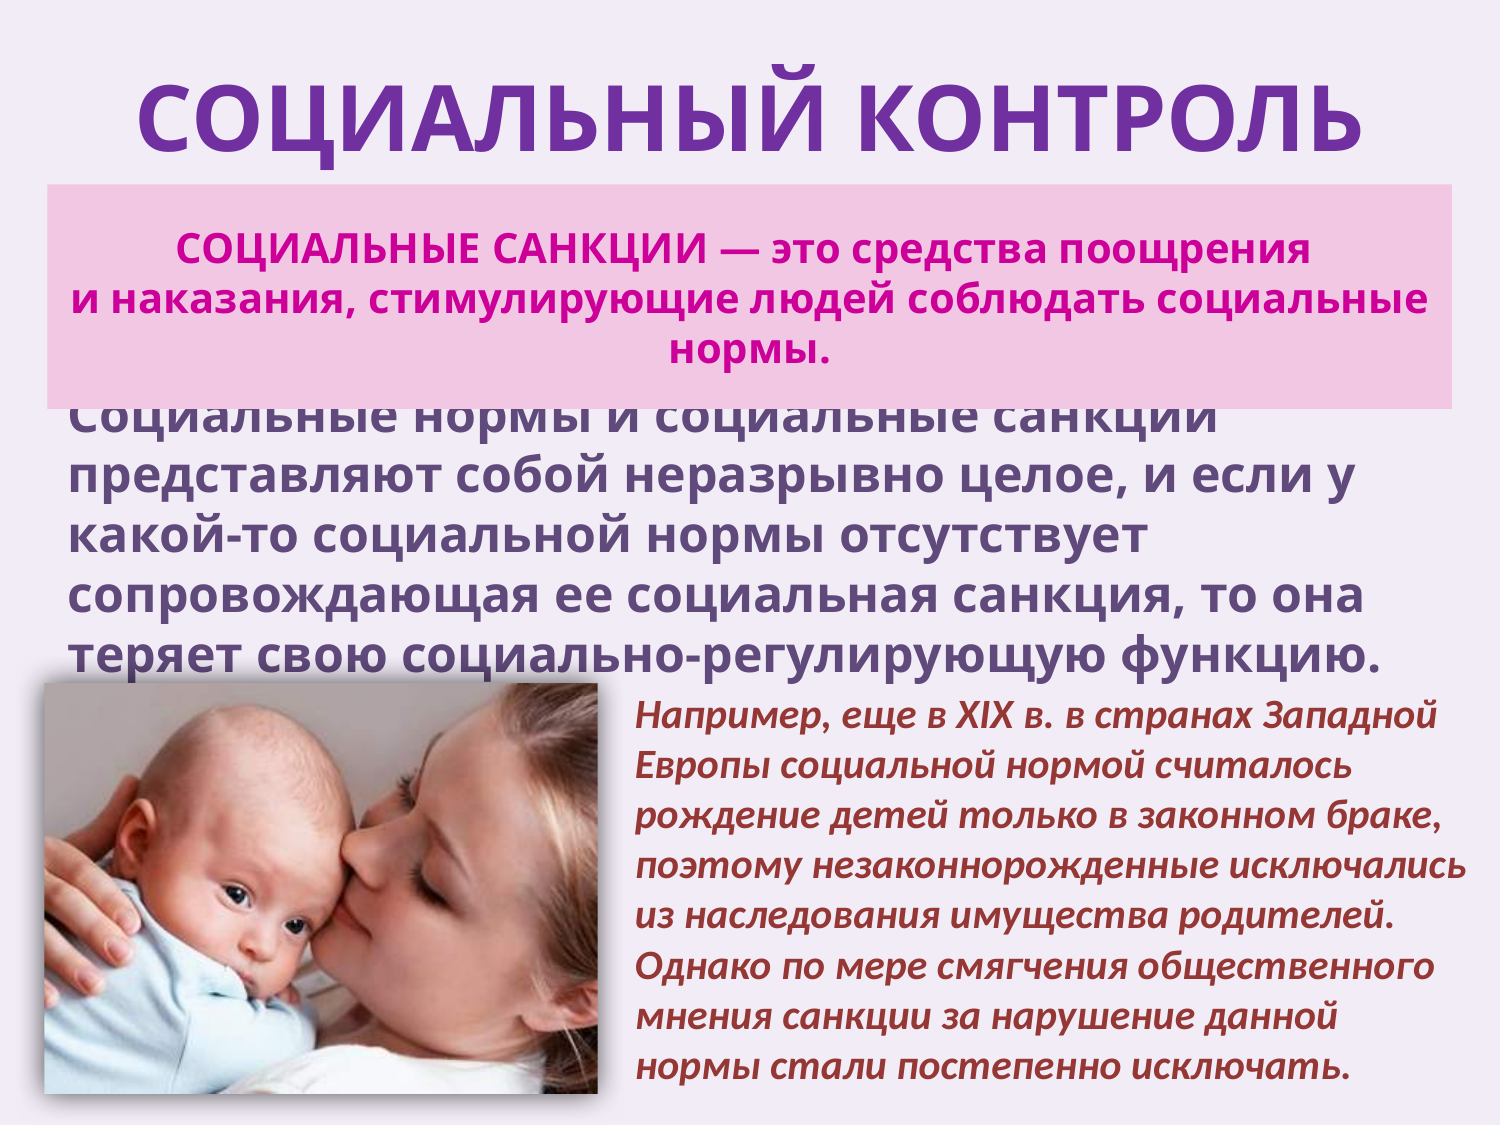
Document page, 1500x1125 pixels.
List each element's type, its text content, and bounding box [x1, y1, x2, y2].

picture [44, 680, 598, 1095]
text_box СОЦИАЛЬНЫЕ САНКЦИИ — это средства поощрения и наказания, стимулирующие людей соблюдать социальные нормы. [45, 182, 1454, 411]
title СОЦИАЛЬНЫЙ КОНТРОЛЬ [41, 45, 1459, 185]
text_box Социальные нормы и социальные санкции представляют собой неразрывно целое, и если у какой-то социальной нормы отсутствует сопровождающая ее социальная санкция, то она теряет свою социально-регулирующую функцию. [51, 407, 1461, 659]
text_box Например, еще в XIX в. в странах Западной Европы социальной нормой считалось рождение детей только в законном браке, поэтому незаконнорожденные исключались из наследования имущества родителей. Однако по мере смягчения общественного мнения санкции за нарушение данной нормы стали постепенно исключать. [618, 679, 1484, 1096]
